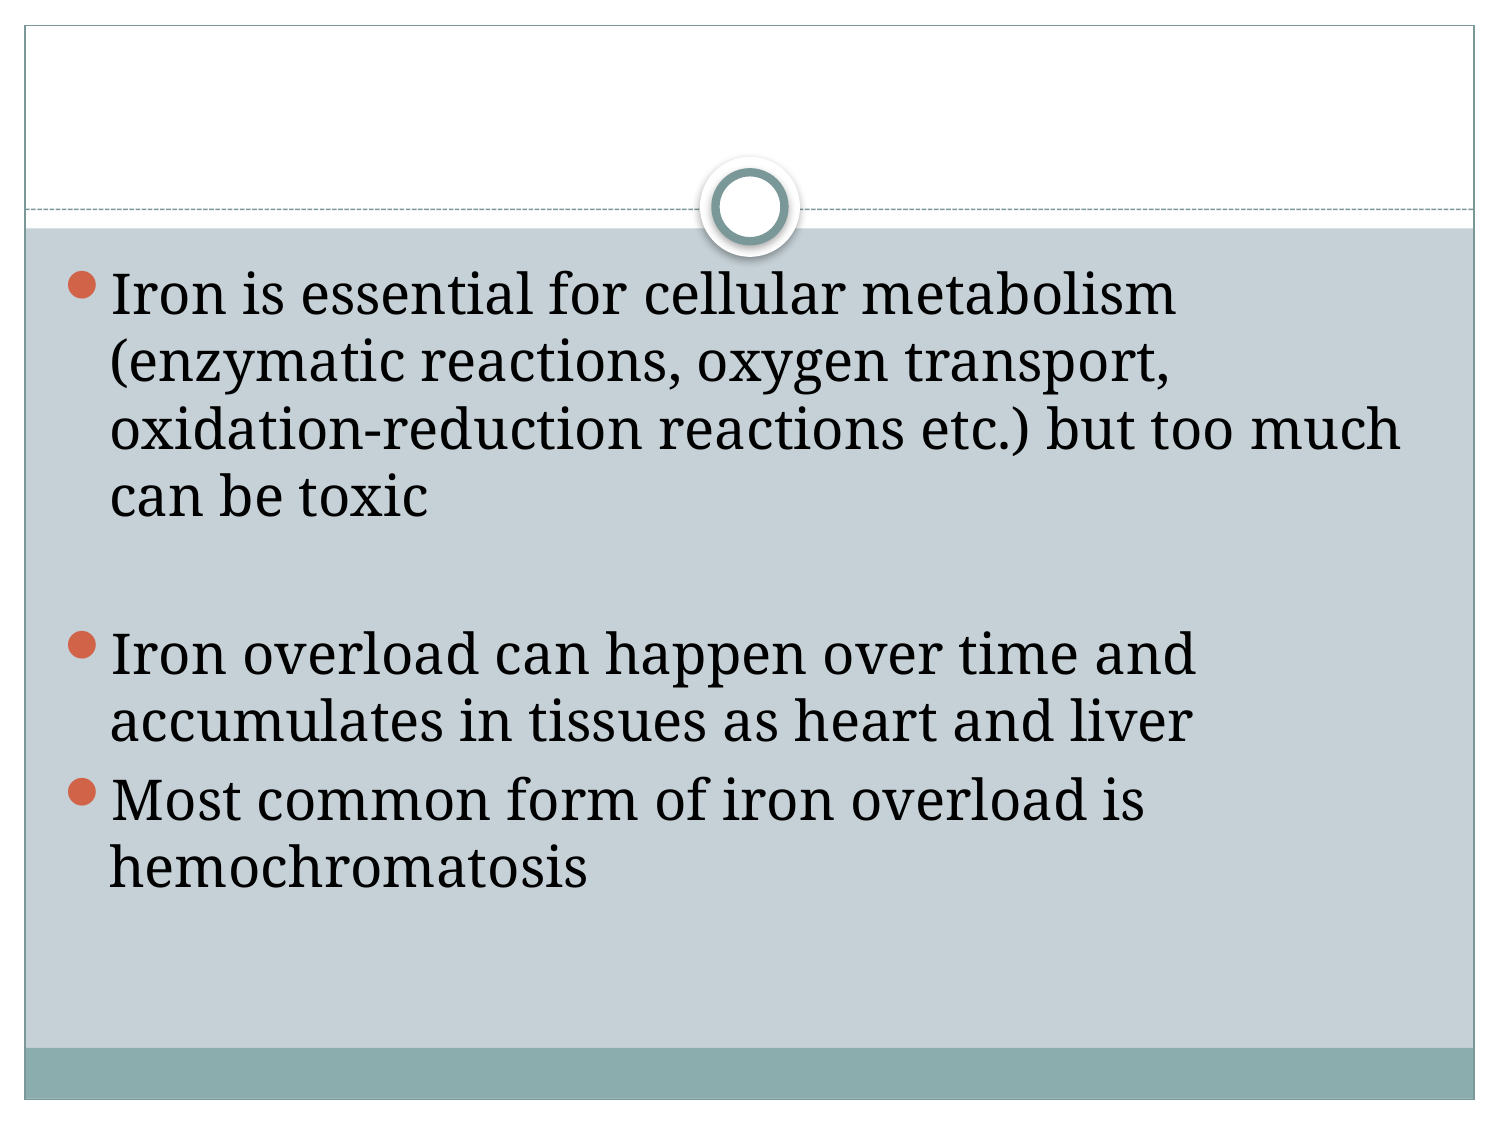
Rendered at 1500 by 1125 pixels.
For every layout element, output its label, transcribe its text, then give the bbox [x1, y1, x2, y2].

list Iron is essential for cellular metabolism (enzymatic reactions, oxygen transport, oxidation-reduction reactions etc.) but too much can be toxic Iron overload can happen over time and accumulates in tissues as heart and liver Most common form of iron overload is hemochromatosis [49, 250, 1445, 1001]
